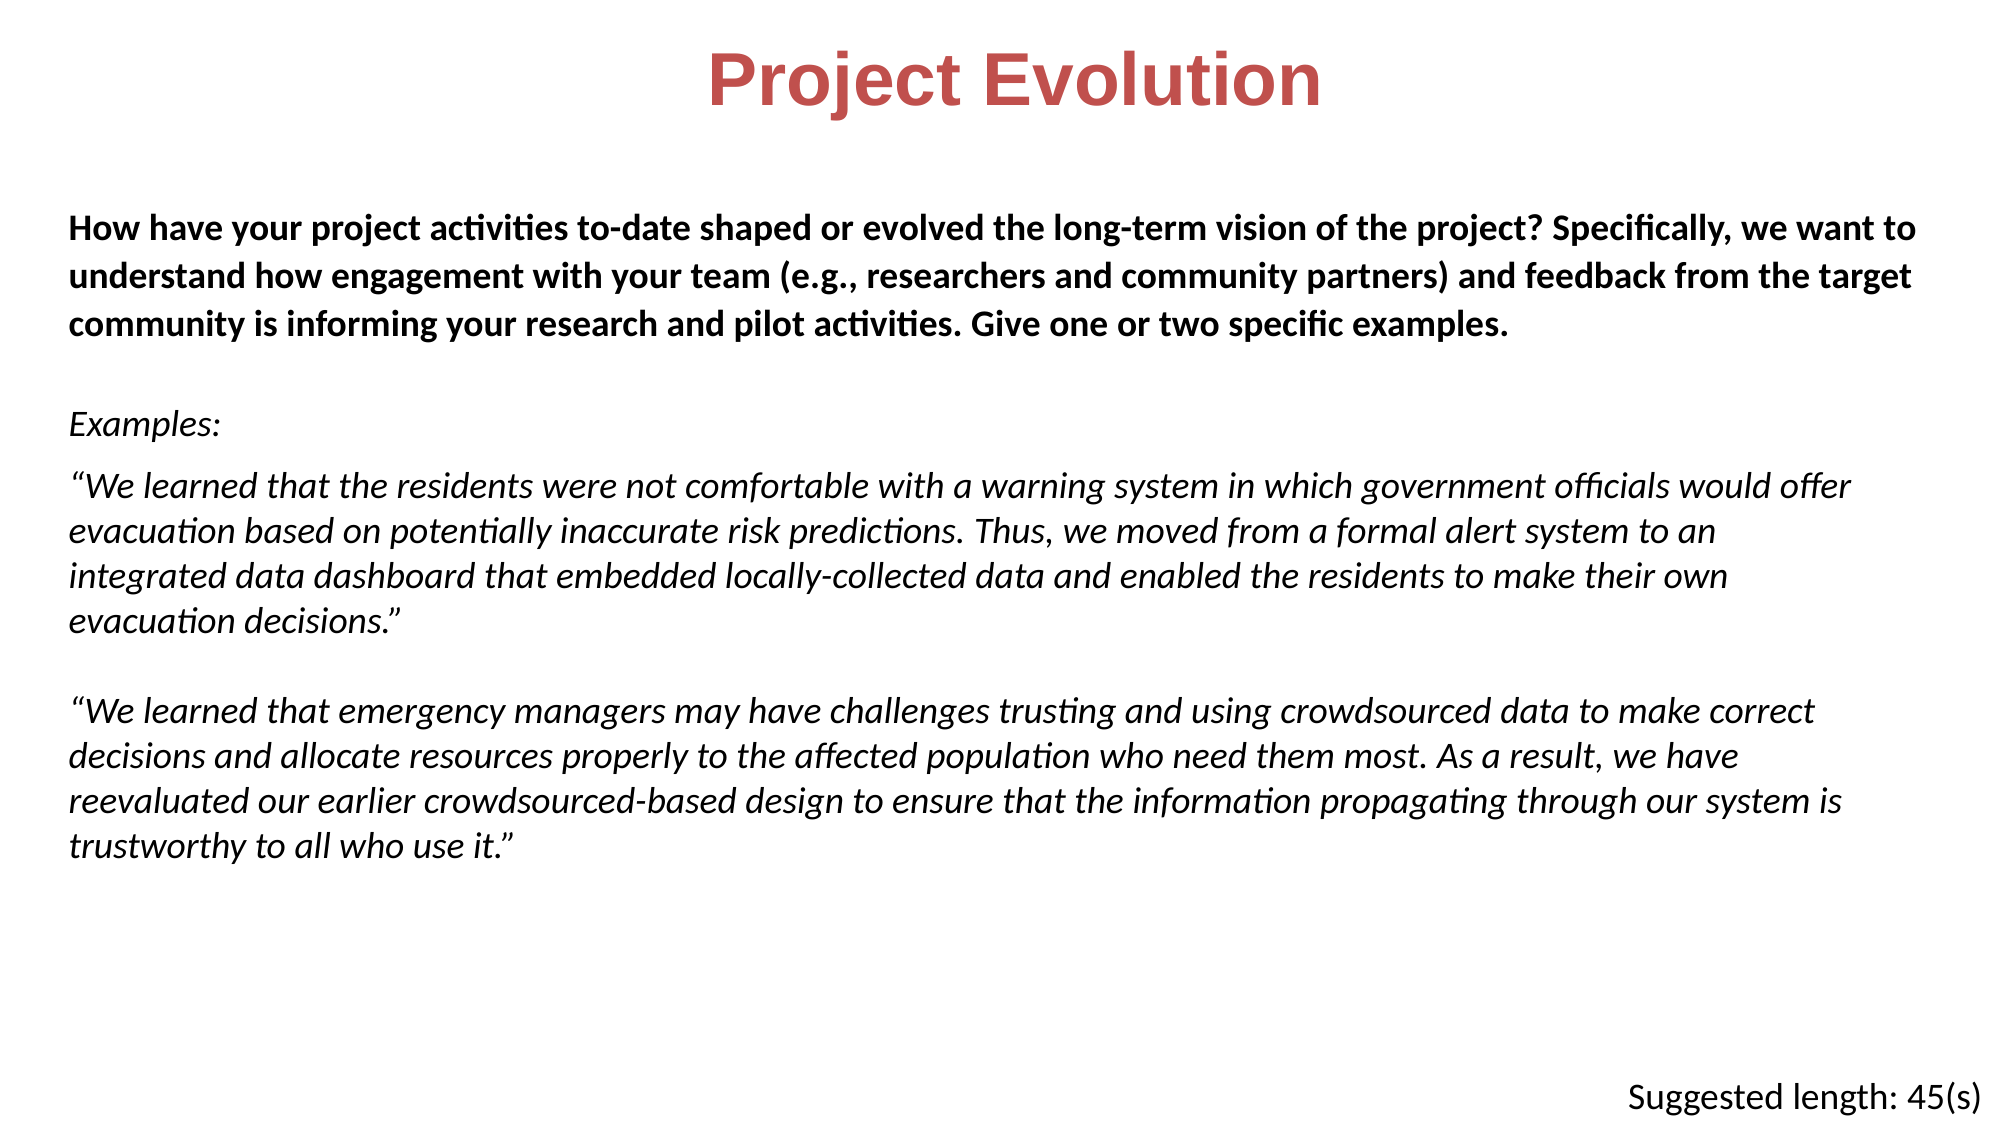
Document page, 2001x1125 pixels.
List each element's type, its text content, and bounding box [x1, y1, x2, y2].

text_box Project Evolution [210, 33, 1821, 119]
text_box Suggested length: 45(s) [1613, 1064, 1998, 1125]
text_box How have your project activities to-date shaped or evolved the long-term vision of the project? Specifically, we want to understand how engagement with your team (e.g., researchers and community partners) and feedback from the target community is informing your research and pilot activities. Give one or two specific examples. [53, 192, 1993, 352]
text_box Examples: “We learned that the residents were not comfortable with a warning system in which government officials would offer evacuation based on potentially inaccurate risk predictions. Thus, we moved from a formal alert system to an integrated data dashboard that embedded locally-collected data and enabled the residents to make their own evacuation decisions.” “We learned that emergency managers may have challenges trusting and using crowdsourced data to make correct decisions and allocate resources properly to the affected population who need them most. As a result, we have reevaluated our earlier crowdsourced-based design to ensure that the information propagating through our system is trustworthy to all who use it.” [53, 388, 1869, 919]
